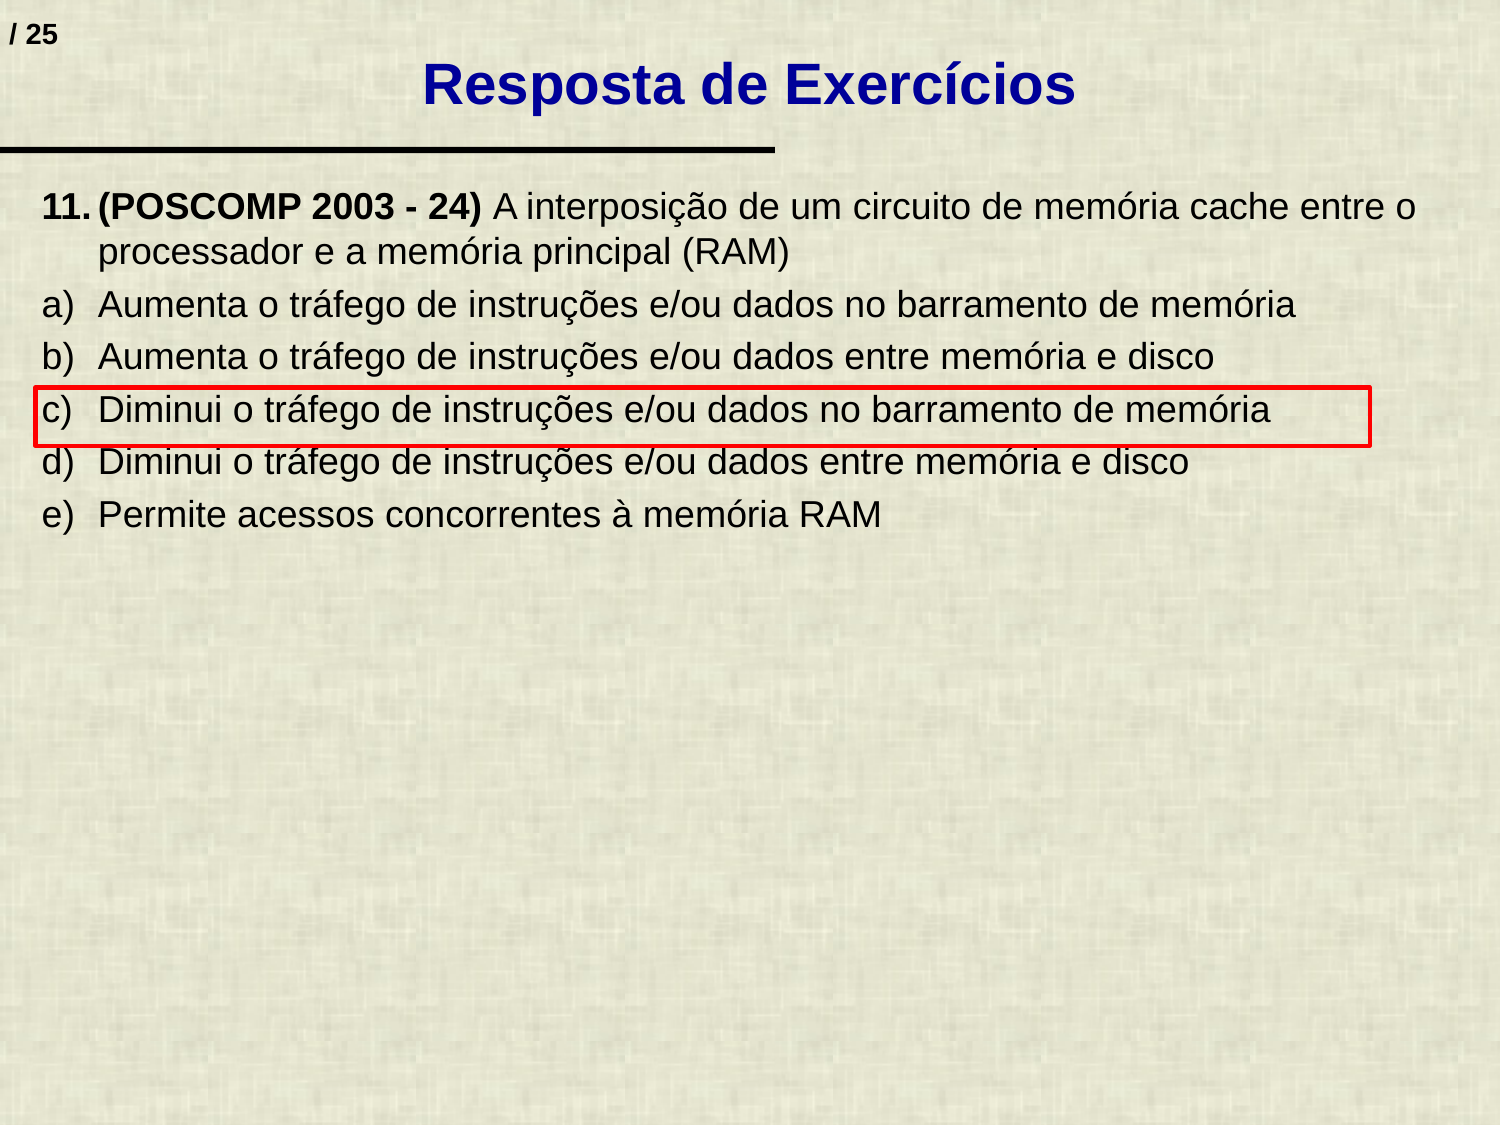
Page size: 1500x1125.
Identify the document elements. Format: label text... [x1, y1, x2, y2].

text_box [35, 387, 1370, 446]
picture [0, 0, 1500, 1125]
title Resposta de Exercícios [62, 50, 1438, 113]
list (POSCOMP 2003 - 24) A interposição de um circuito de memória cache entre o processador e a memória principal (RAM) Aumenta o tráfego de instruções e/ou dados no barramento de memória Aumenta o tráfego de instruções e/ou dados entre memória e disco Diminui o tráfego de instruções e/ou dados no barramento de memória Diminui o tráfego de instruções e/ou dados entre memória e disco Permite acessos concorrentes à memória RAM [26, 174, 1475, 1088]
